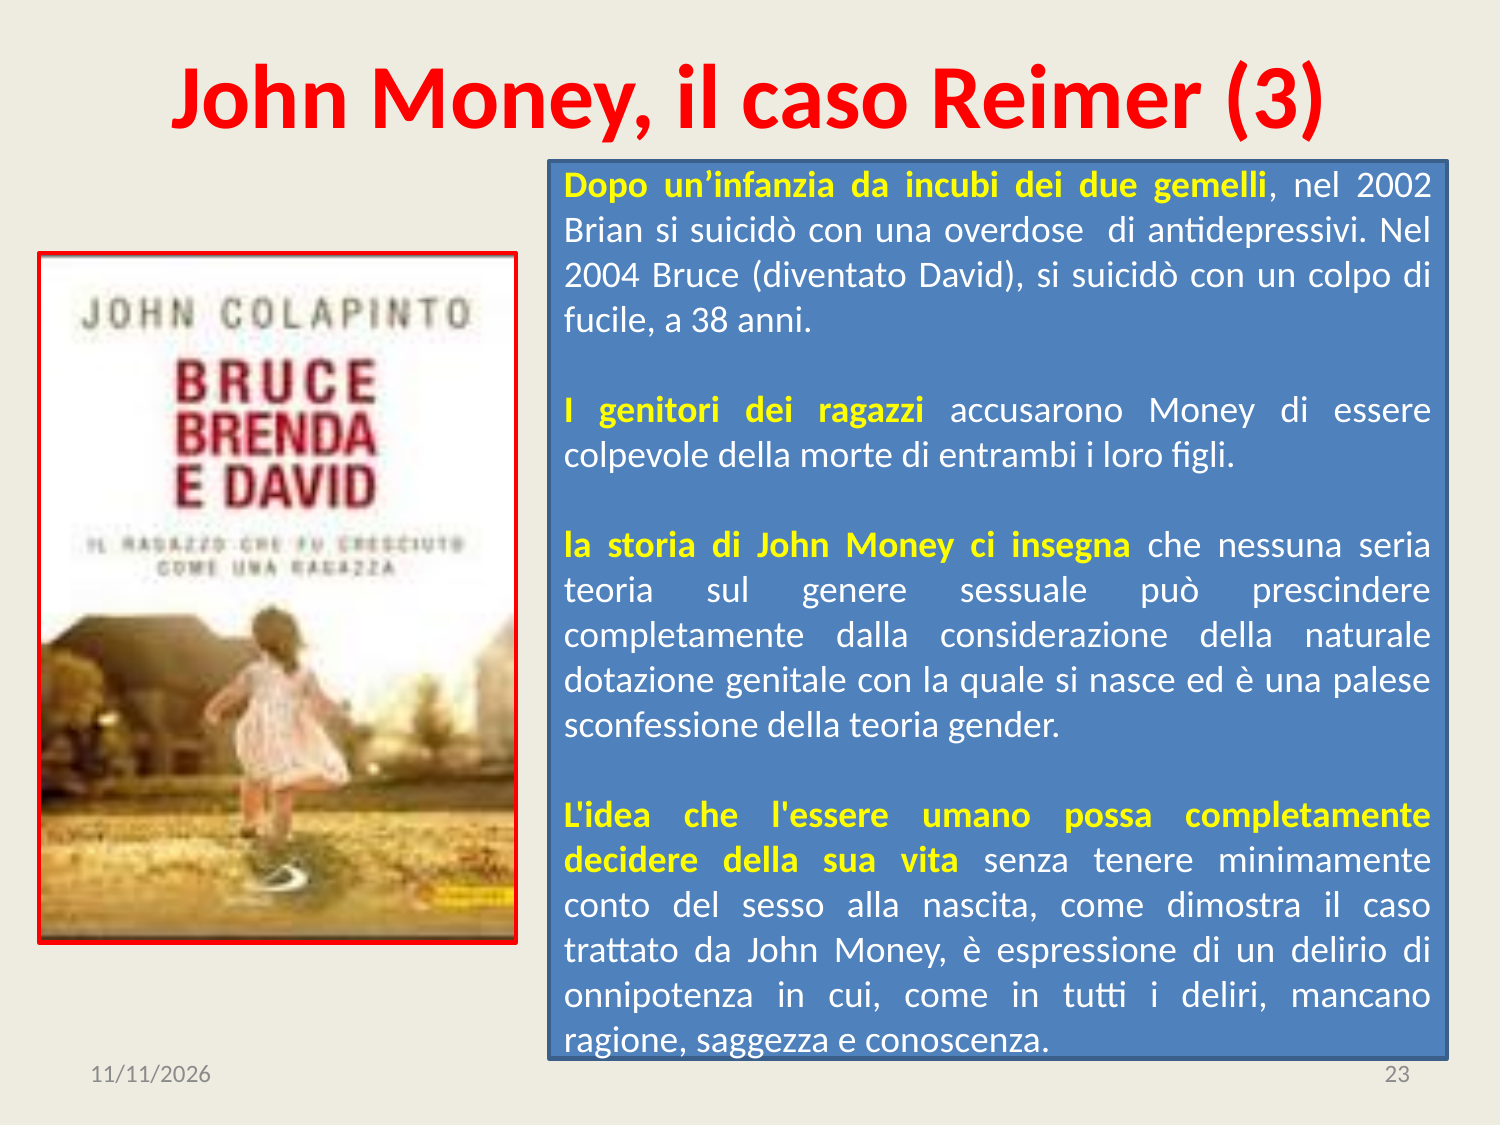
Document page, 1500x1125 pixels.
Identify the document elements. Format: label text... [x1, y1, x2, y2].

title John Money, il caso Reimer (3) [0, 42, 1500, 141]
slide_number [75, 1042, 425, 1103]
slide_number 23 [1074, 1061, 1425, 1103]
text_box Dopo un’infanzia da incubi dei due gemelli, nel 2002 Brian si suicidò con una overdose di antidepressivi. Nel 2004 Bruce (diventato David), si suicidò con un colpo di fucile, a 38 anni. I genitori dei ragazzi accusarono Money di essere colpevole della morte di entrambi i loro figli. la storia di John Money ci insegna che nessuna seria teoria sul genere sessuale può prescindere completamente dalla considerazione della naturale dotazione genitale con la quale si nasce ed è una palese sconfessione della teoria gender. L'idea che l'essere umano possa completamente decidere della sua vita senza tenere minimamente conto del sesso alla nascita, come dimostra il caso trattato da John Money, è espressione di un delirio di onnipotenza in cui, come in tutti i deliri, mancano ragione, saggezza e conoscenza. [547, 159, 1449, 1061]
picture [41, 255, 514, 941]
